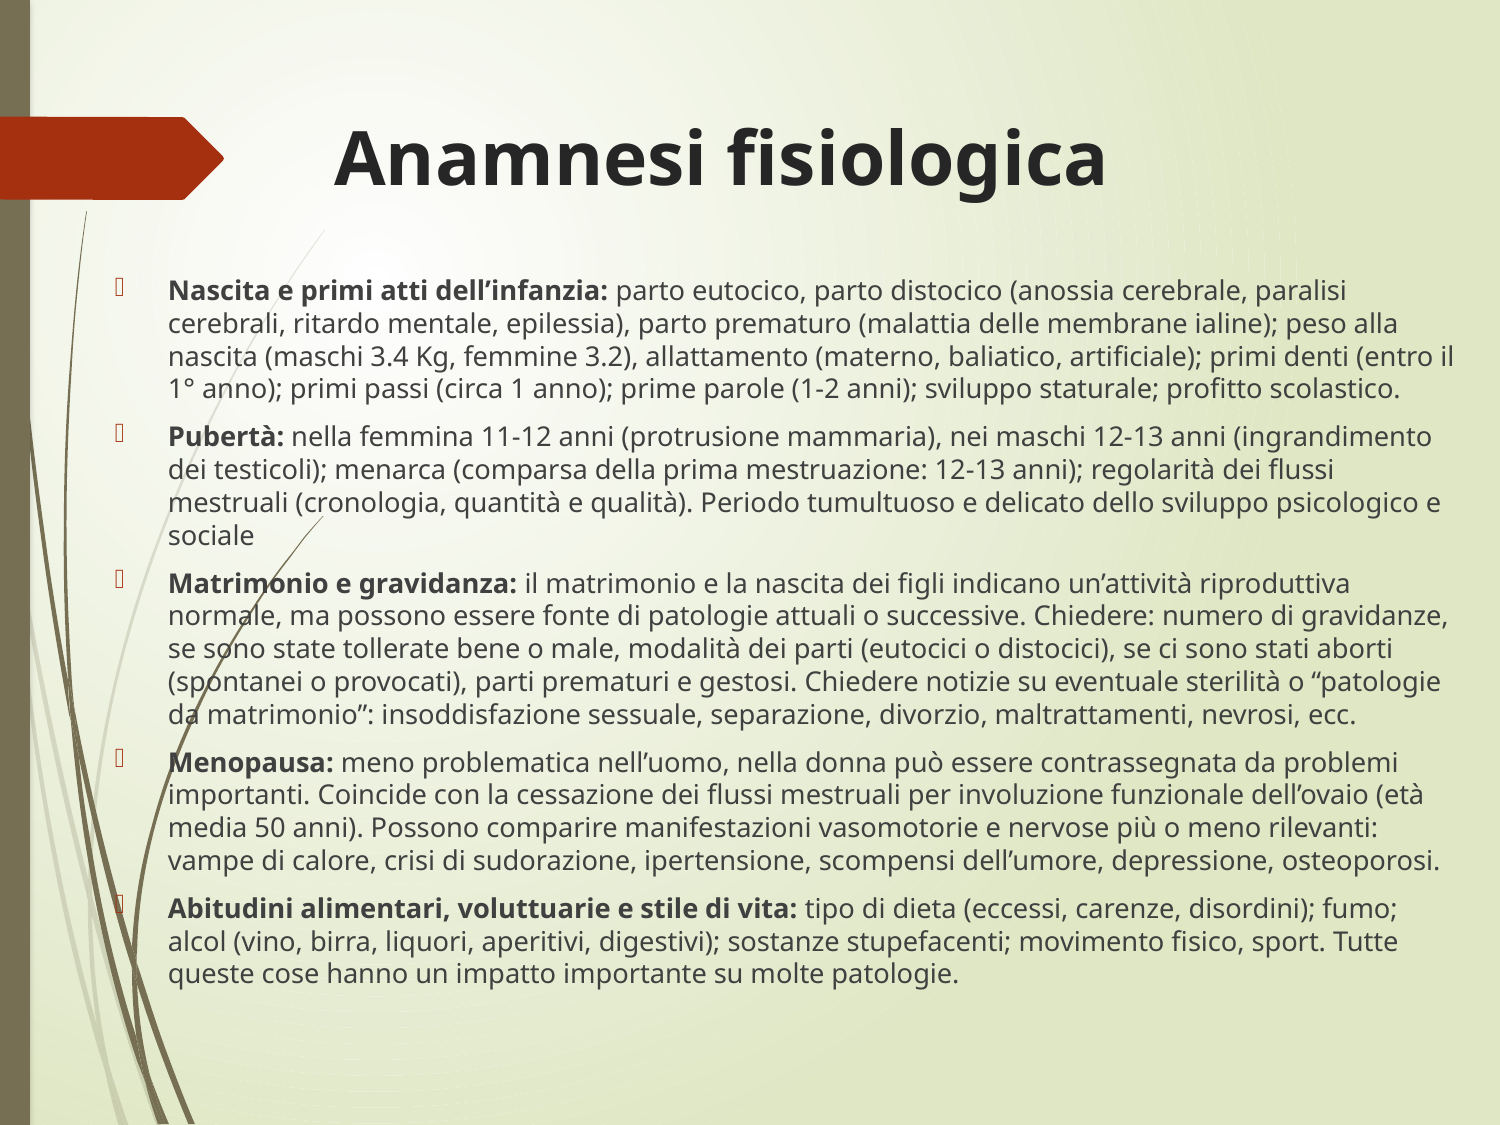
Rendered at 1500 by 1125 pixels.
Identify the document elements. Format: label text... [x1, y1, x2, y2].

list Nascita e primi atti dell’infanzia: parto eutocico, parto distocico (anossia cerebrale, paralisi cerebrali, ritardo mentale, epilessia), parto prematuro (malattia delle membrane ialine); peso alla nascita (maschi 3.4 Kg, femmine 3.2), allattamento (materno, baliatico, artificiale); primi denti (entro il 1° anno); primi passi (circa 1 anno); prime parole (1-2 anni); sviluppo staturale; profitto scolastico. Pubertà: nella femmina 11-12 anni (protrusione mammaria), nei maschi 12-13 anni (ingrandimento dei testicoli); menarca (comparsa della prima mestruazione: 12-13 anni); regolarità dei flussi mestruali (cronologia, quantità e qualità). Periodo tumultuoso e delicato dello sviluppo psicologico e sociale Matrimonio e gravidanza: il matrimonio e la nascita dei figli indicano un’attività riproduttiva normale, ma possono essere fonte di patologie attuali o successive. Chiedere: numero di gravidanze, se sono state tollerate bene o male, modalità dei parti (eutocici o distocici), se ci sono stati aborti (spontanei o provocati), parti prematuri e gestosi. Chiedere notizie su eventuale sterilità o “patologie da matrimonio”: insoddisfazione sessuale, separazione, divorzio, maltrattamenti, nevrosi, ecc. Menopausa: meno problematica nell’uomo, nella donna può essere contrassegnata da problemi importanti. Coincide con la cessazione dei flussi mestruali per involuzione funzionale dell’ovaio (età media 50 anni). Possono comparire manifestazioni vasomotorie e nervose più o meno rilevanti: vampe di calore, crisi di sudorazione, ipertensione, scompensi dell’umore, depressione, osteoporosi. Abitudini alimentari, voluttuarie e stile di vita: tipo di dieta (eccessi, carenze, disordini); fumo; alcol (vino, birra, liquori, aperitivi, digestivi); sostanze stupefacenti; movimento fisico, sport. Tutte queste cose hanno un impatto importante su molte patologie. [99, 265, 1472, 1097]
title Anamnesi fisiologica [319, 102, 1400, 265]
